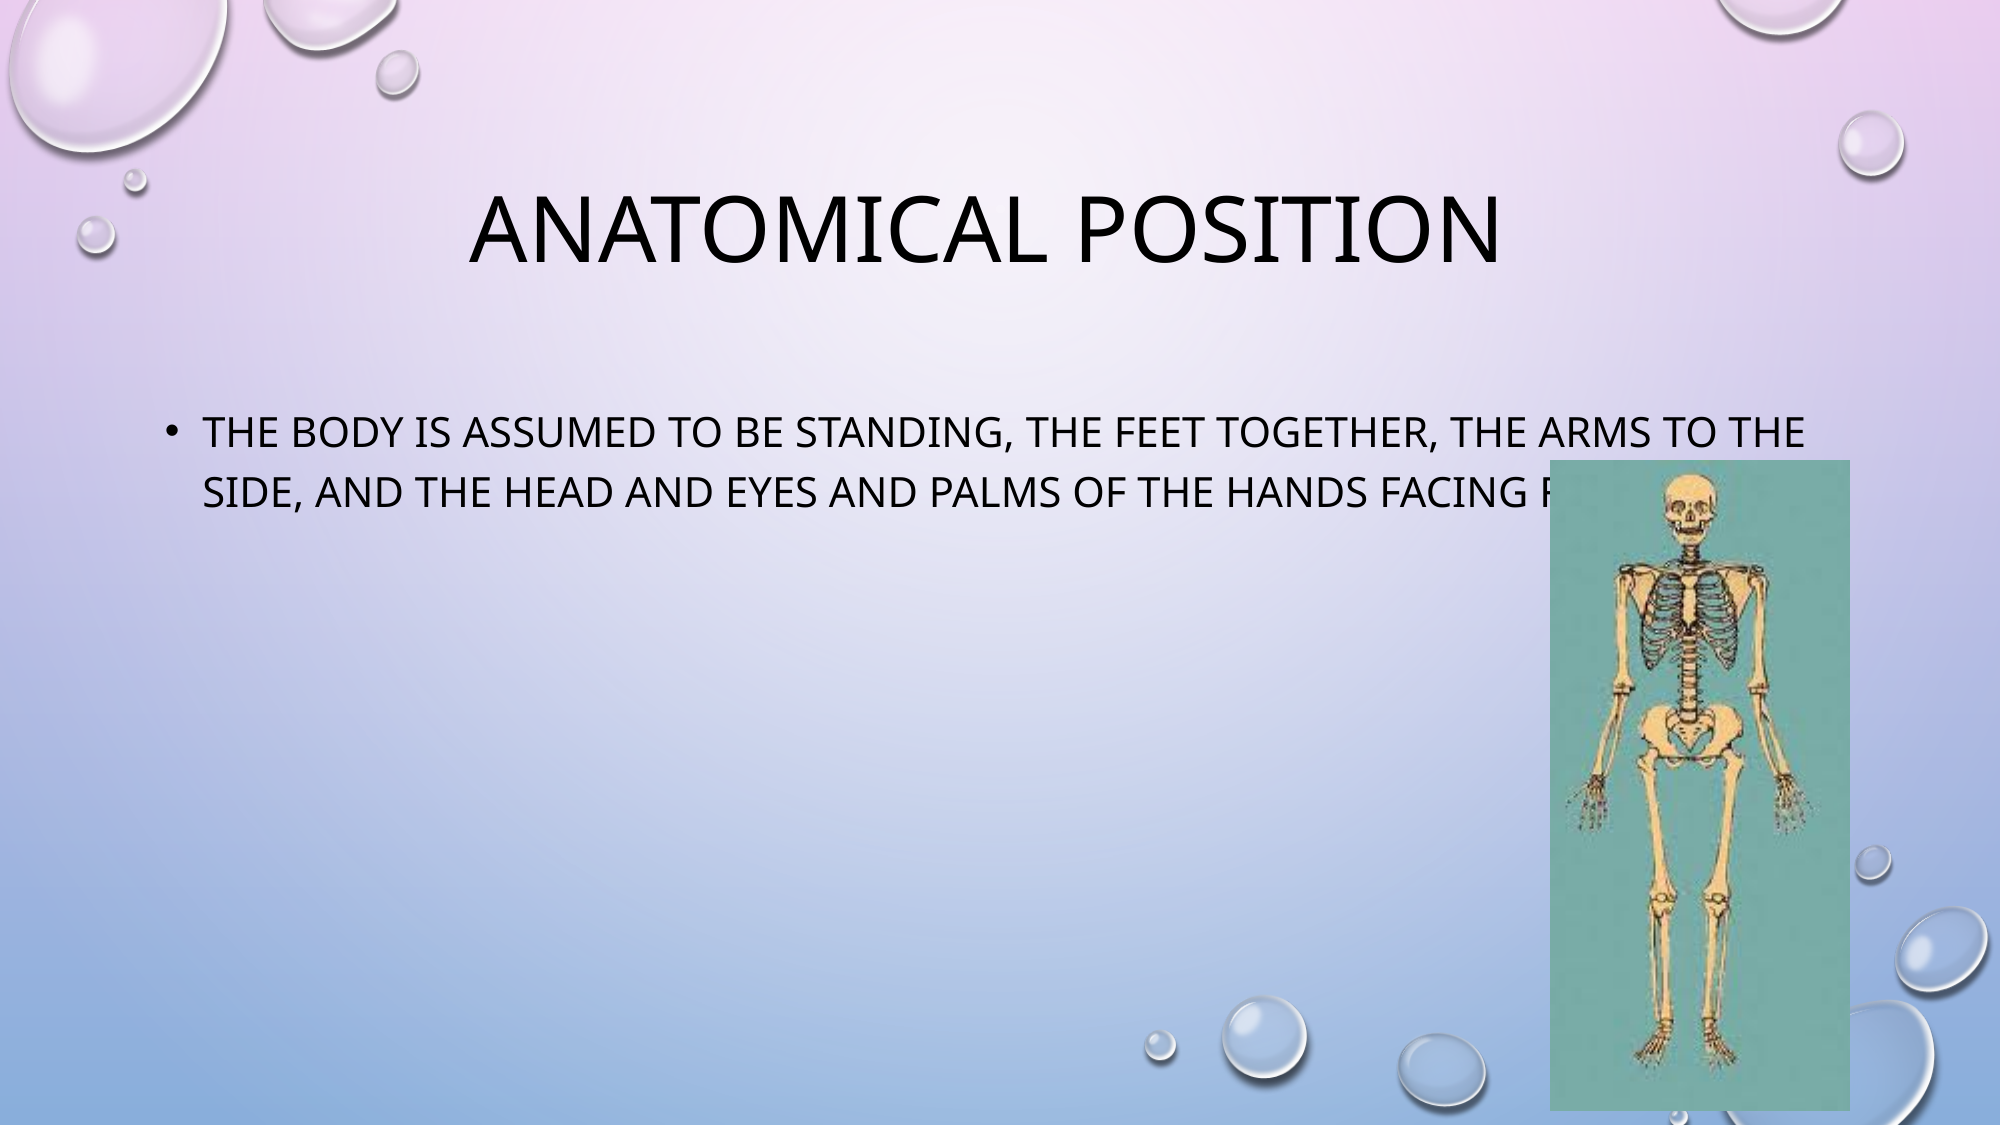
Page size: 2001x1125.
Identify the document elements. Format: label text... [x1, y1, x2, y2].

title Anatomical Position [149, 101, 1851, 364]
picture [0, 0, 2000, 1125]
list the body is assumed to be standing, the feet together, the arms to the side, and the head and eyes and palms of the hands facing forwards. [149, 388, 1850, 950]
